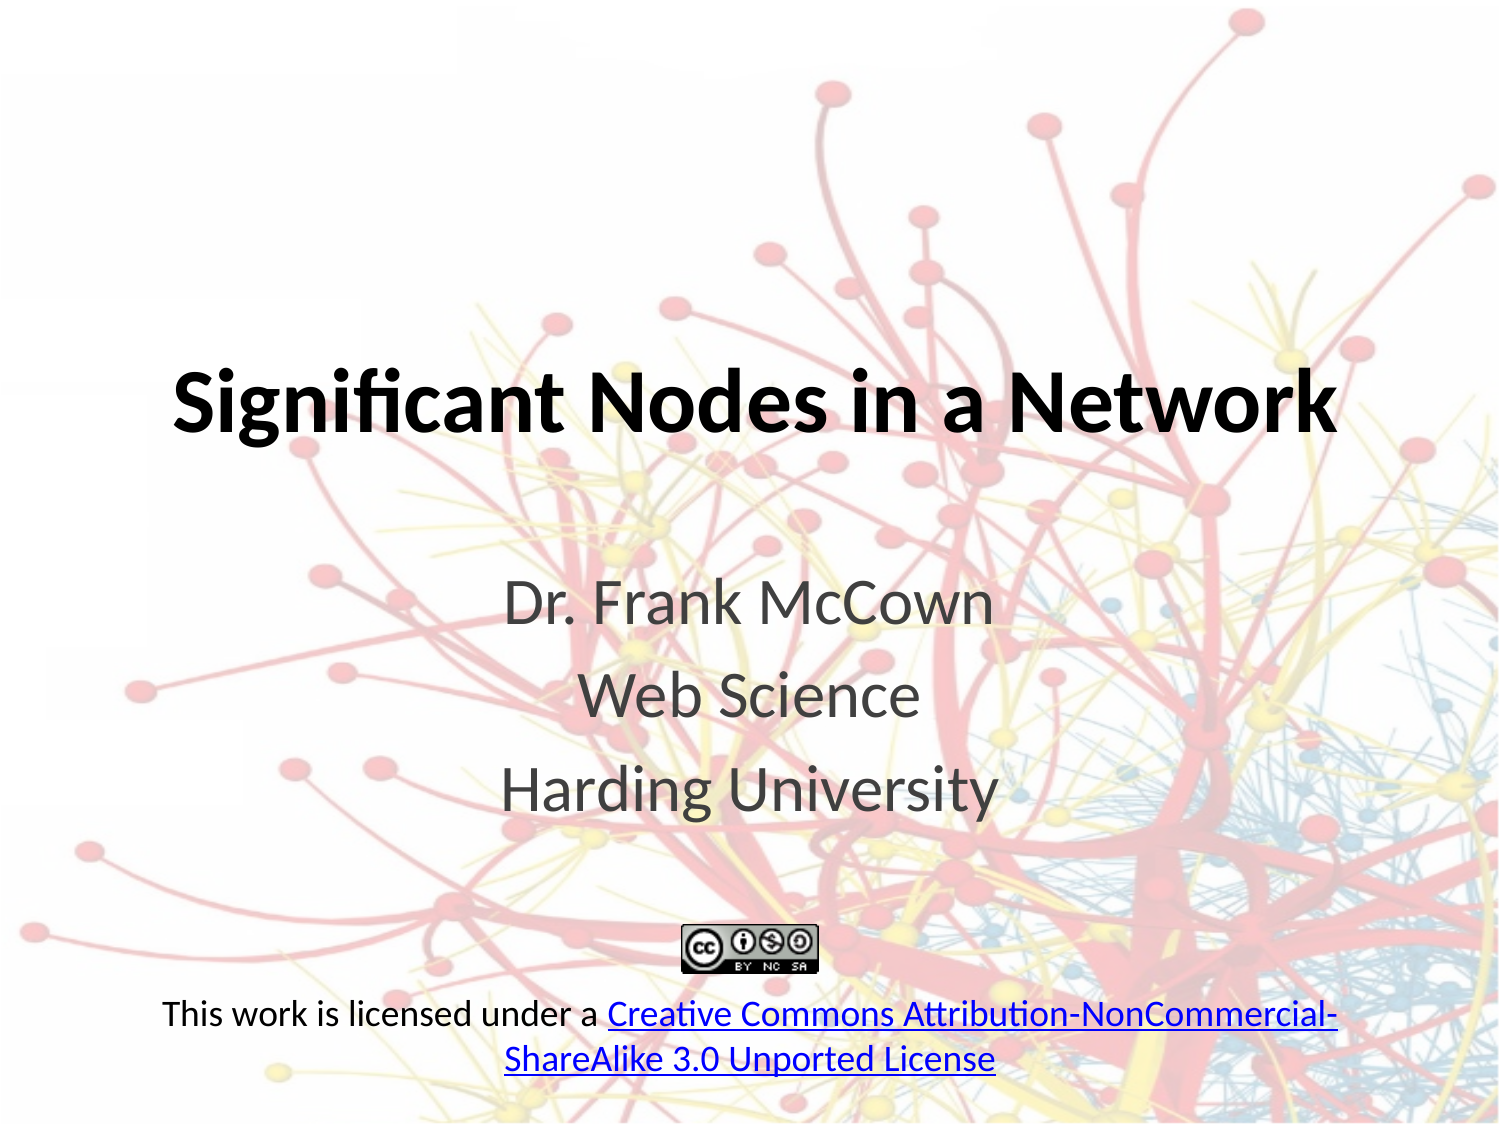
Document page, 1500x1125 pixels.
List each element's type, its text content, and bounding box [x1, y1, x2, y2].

text_box This work is licensed under a Creative Commons Attribution-NonCommercial-ShareAlike 3.0 Unported License [131, 981, 1369, 1087]
subtitle Dr. Frank McCown Web Science Harding University [225, 549, 1275, 838]
picture [680, 924, 819, 974]
title Significant Nodes in a Network [112, 275, 1400, 517]
